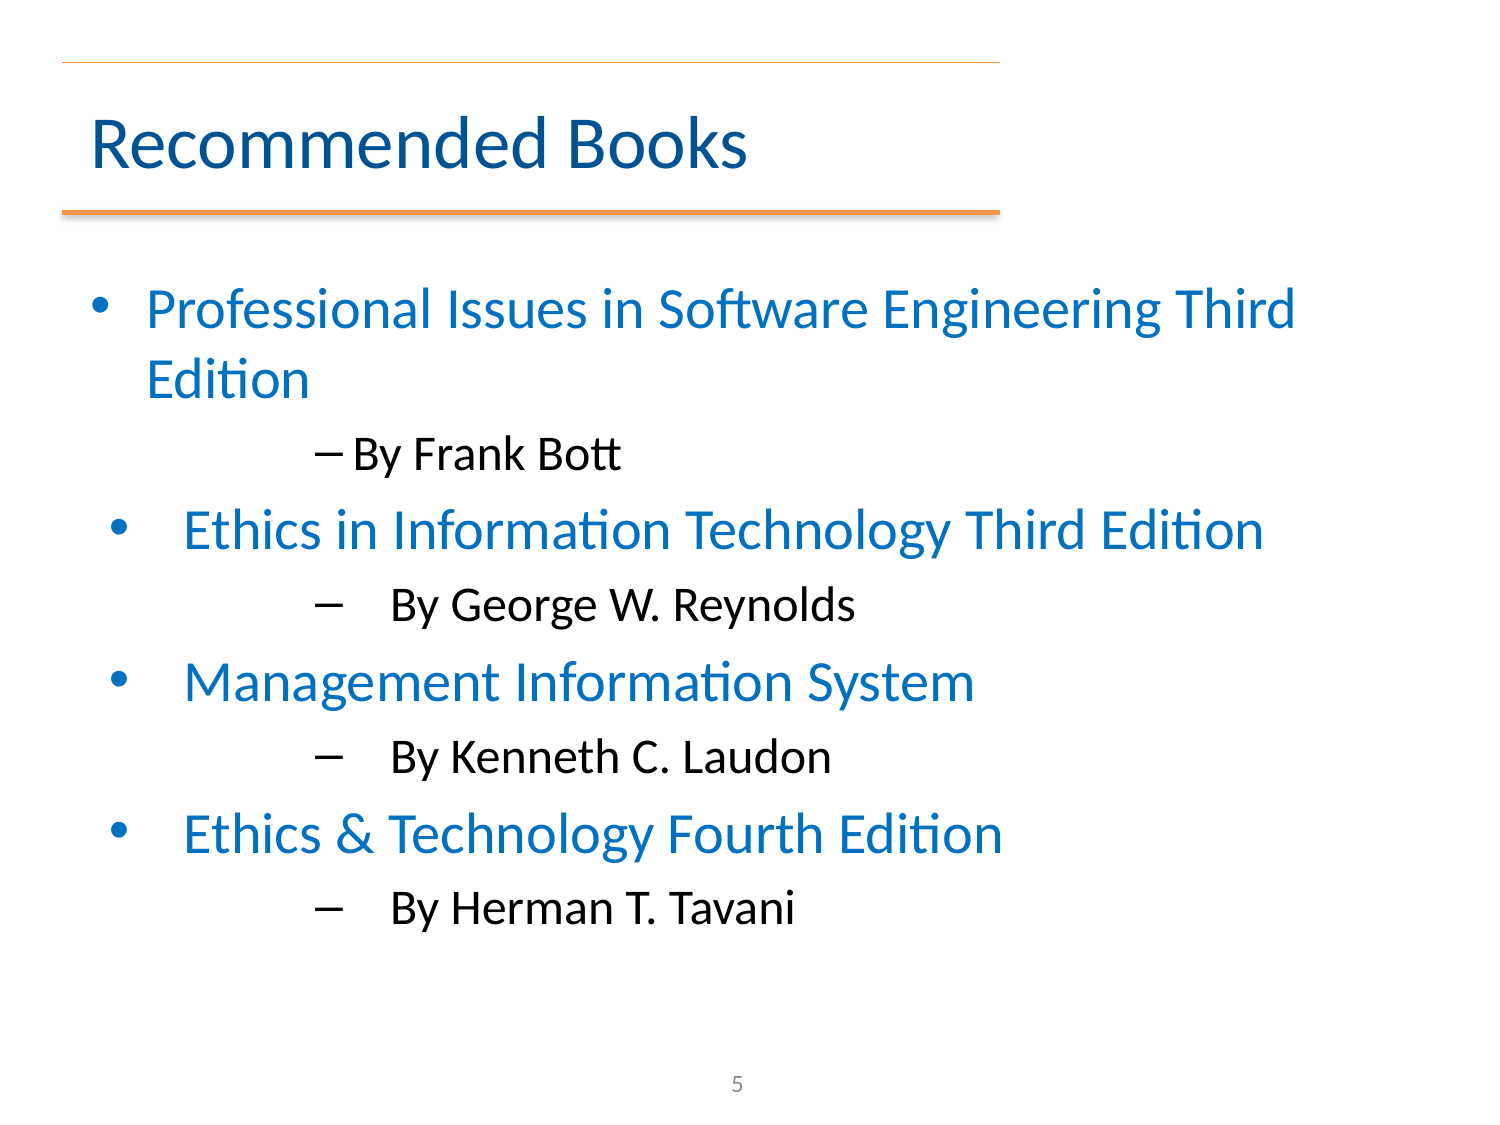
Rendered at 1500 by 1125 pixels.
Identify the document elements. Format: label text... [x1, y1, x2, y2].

list Professional Issues in Software Engineering Third Edition By Frank Bott Ethics in Information Technology Third Edition By George W. Reynolds Management Information System By Kenneth C. Laudon Ethics & Technology Fourth Edition By Herman T. Tavani [75, 262, 1425, 1005]
slide_number 5 [562, 1052, 913, 1113]
title Recommended Books [75, 45, 1425, 233]
